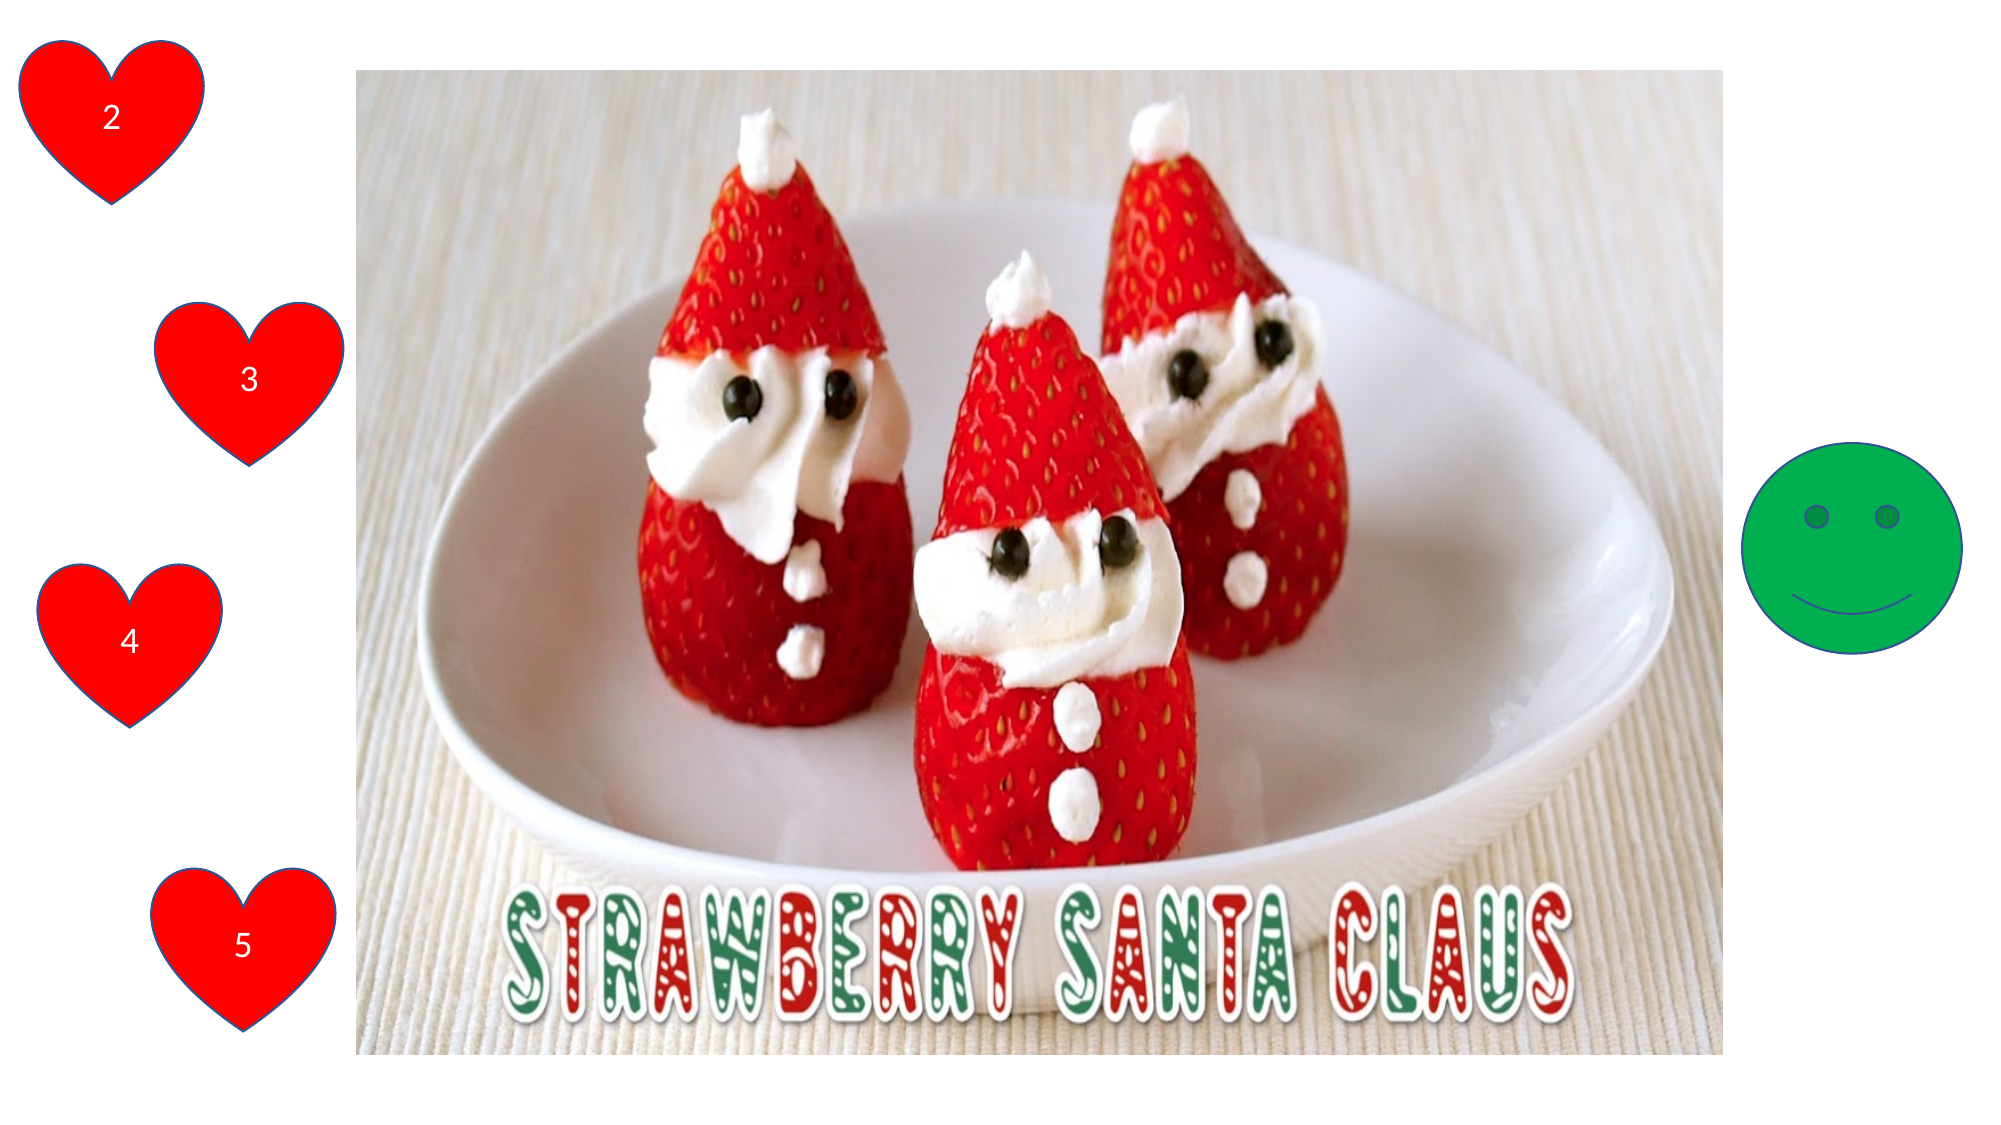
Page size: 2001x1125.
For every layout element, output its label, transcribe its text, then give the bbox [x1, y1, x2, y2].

text_box 4 [36, 563, 223, 729]
picture [356, 70, 1723, 1055]
text_box 5 [150, 867, 337, 1033]
text_box 2 [18, 40, 205, 206]
text_box [1741, 441, 1963, 655]
text_box 3 [153, 301, 345, 468]
